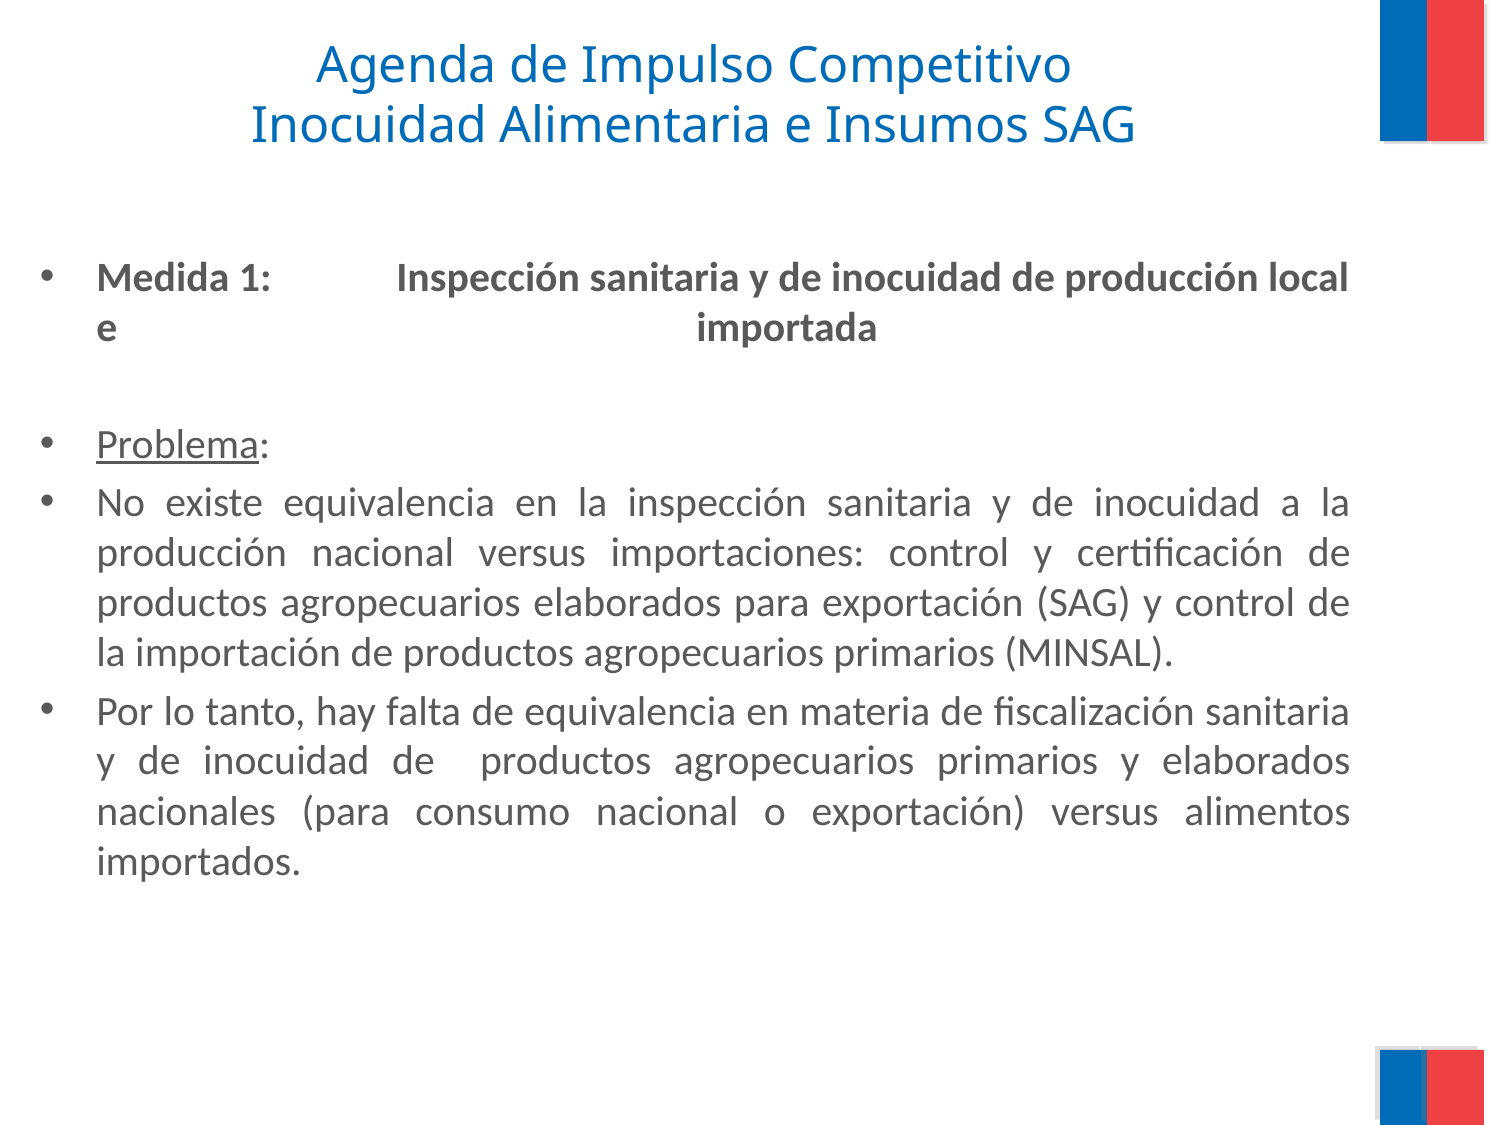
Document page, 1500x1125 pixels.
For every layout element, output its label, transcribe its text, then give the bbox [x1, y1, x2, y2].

title Agenda de Impulso Competitivo Inocuidad Alimentaria e Insumos SAG [24, 24, 1365, 213]
list Medida 1: Inspección sanitaria y de inocuidad de producción local e importada Problema: No existe equivalencia en la inspección sanitaria y de inocuidad a la producción nacional versus importaciones: control y certificación de productos agropecuarios elaborados para exportación (SAG) y control de la importación de productos agropecuarios primarios (MINSAL). Por lo tanto, hay falta de equivalencia en materia de fiscalización sanitaria y de inocuidad de productos agropecuarios primarios y elaborados nacionales (para consumo nacional o exportación) versus alimentos importados. [24, 242, 1367, 985]
